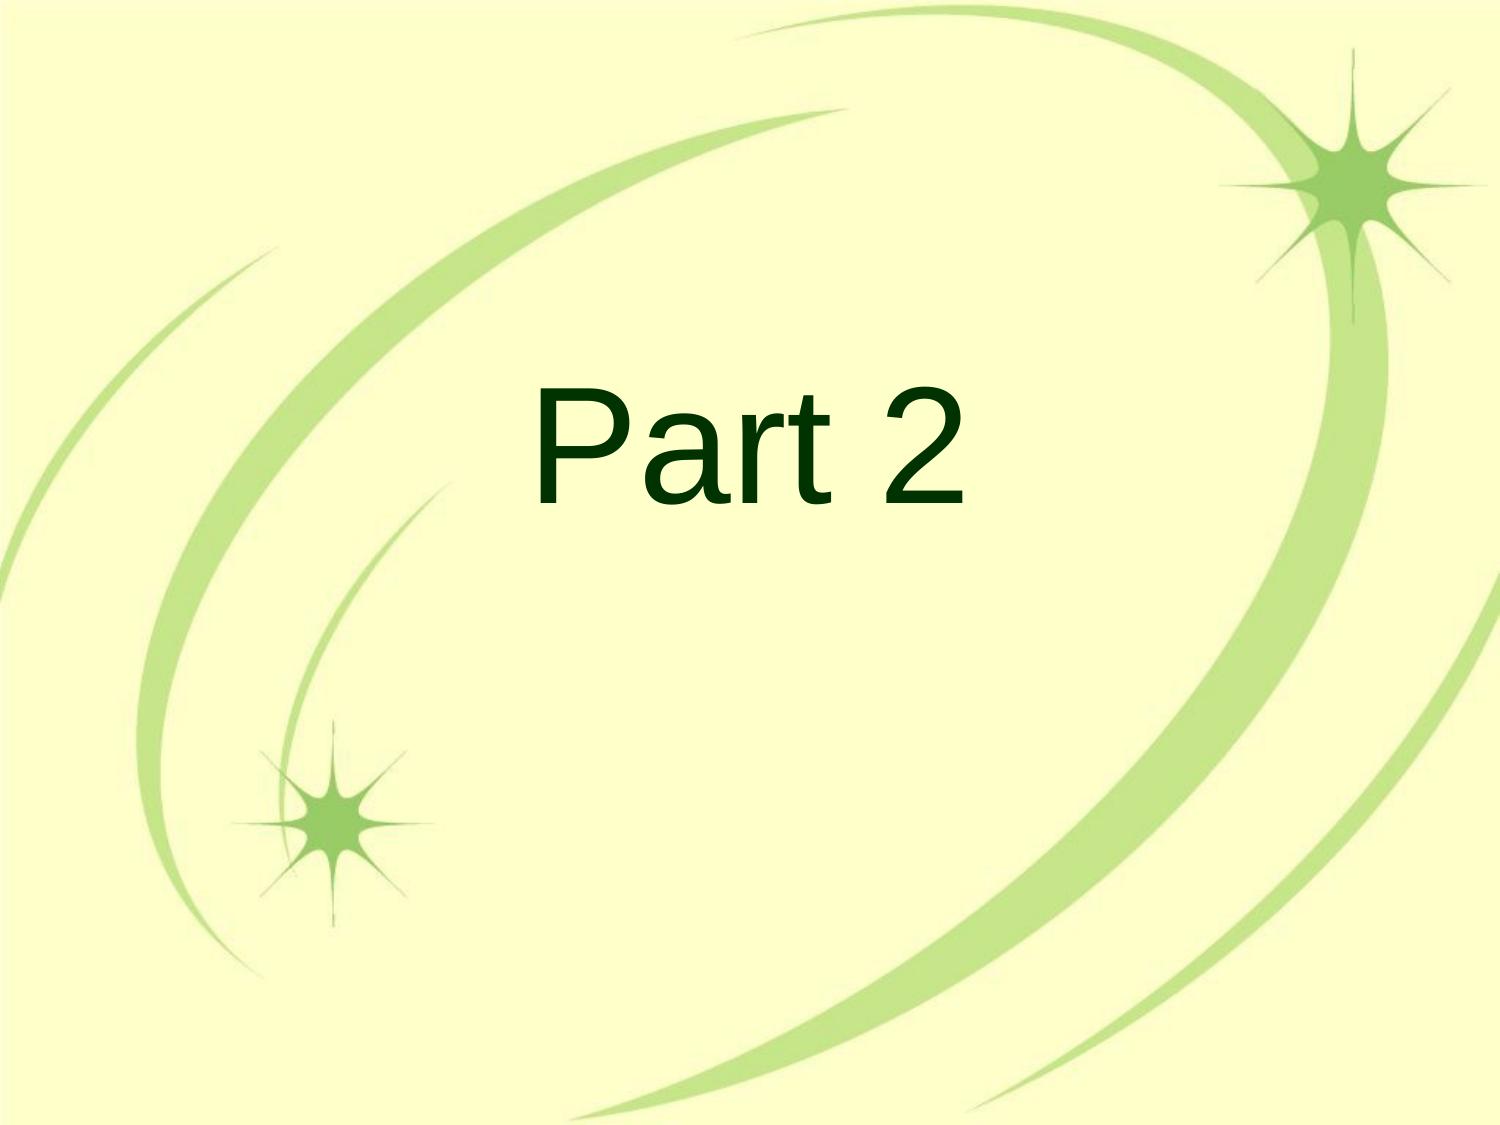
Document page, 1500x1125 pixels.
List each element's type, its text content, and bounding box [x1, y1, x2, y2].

picture [0, 0, 1500, 1125]
title Part 2 [525, 335, 973, 538]
